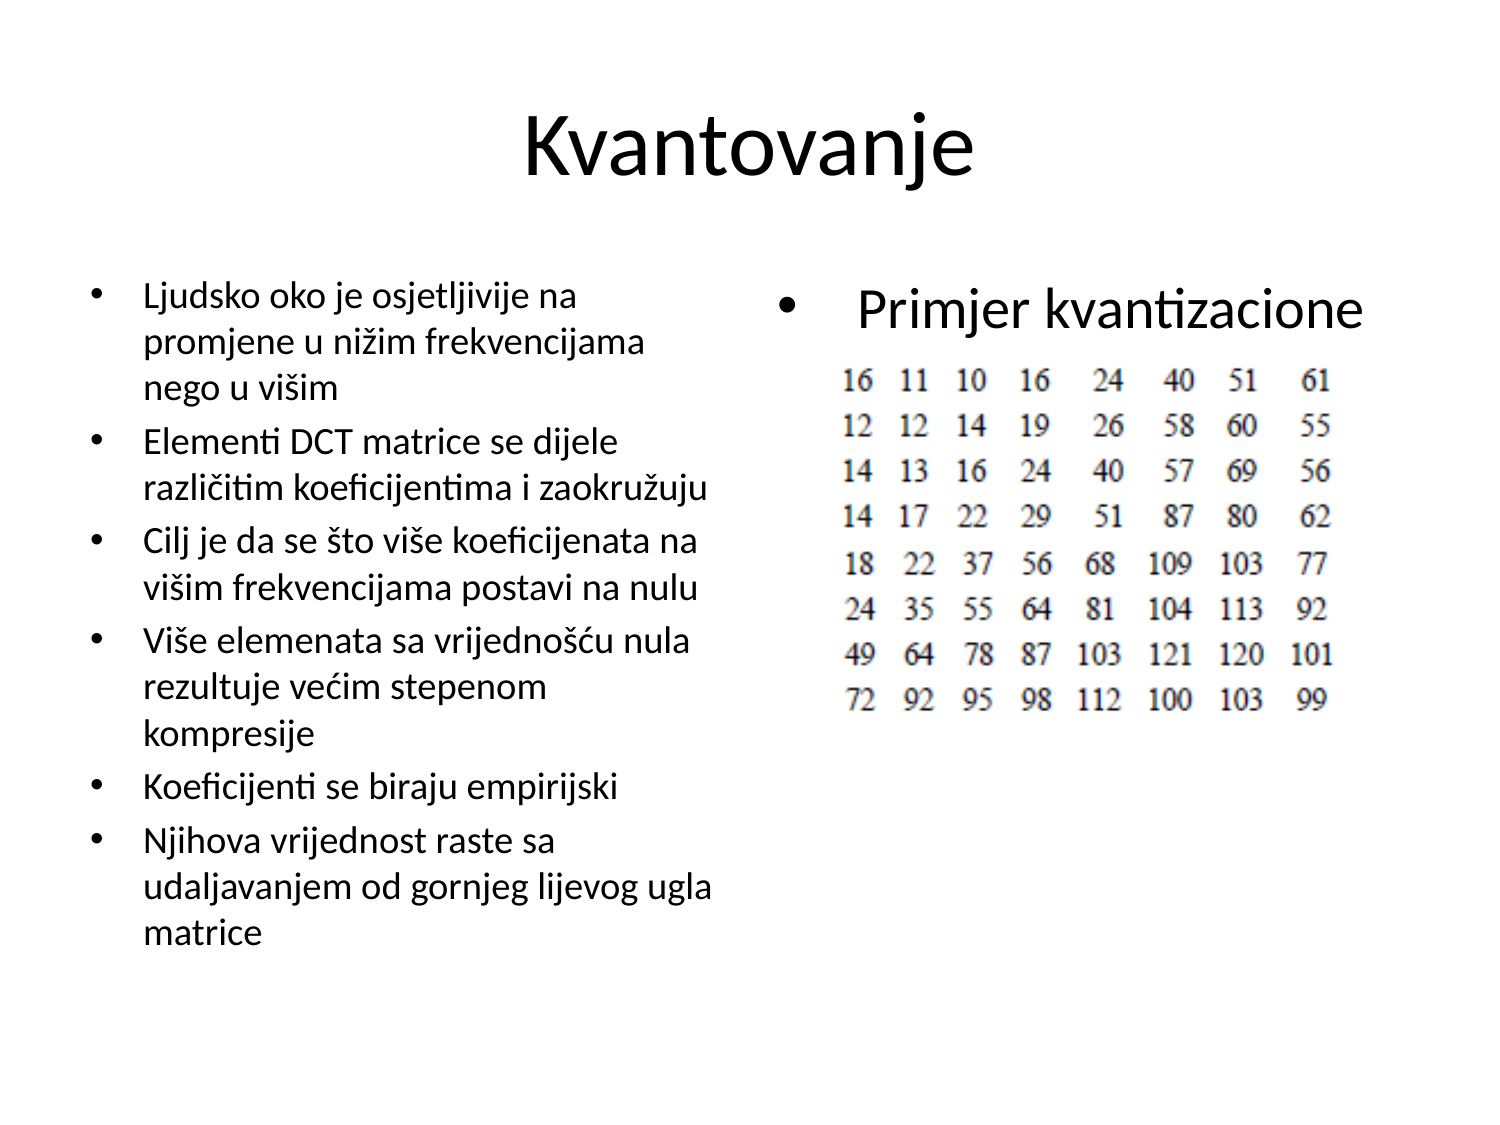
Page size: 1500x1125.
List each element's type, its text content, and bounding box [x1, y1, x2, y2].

list Ljudsko oko je osjetljivije na promjene u nižim frekvencijama nego u višim Elementi DCT matrice se dijele različitim koeficijentima i zaokružuju Cilj je da se što više koeficijenata na višim frekvencijama postavi na nulu Više elemenata sa vrijednošću nula rezultuje većim stepenom kompresije Koeficijenti se biraju empirijski Njihova vrijednost raste sa udaljavanjem od gornjeg lijevog ugla matrice [75, 262, 738, 1005]
picture [831, 351, 1341, 727]
title Kvantovanje [75, 45, 1425, 233]
list Primjer kvantizacione matrice [762, 262, 1425, 1005]
